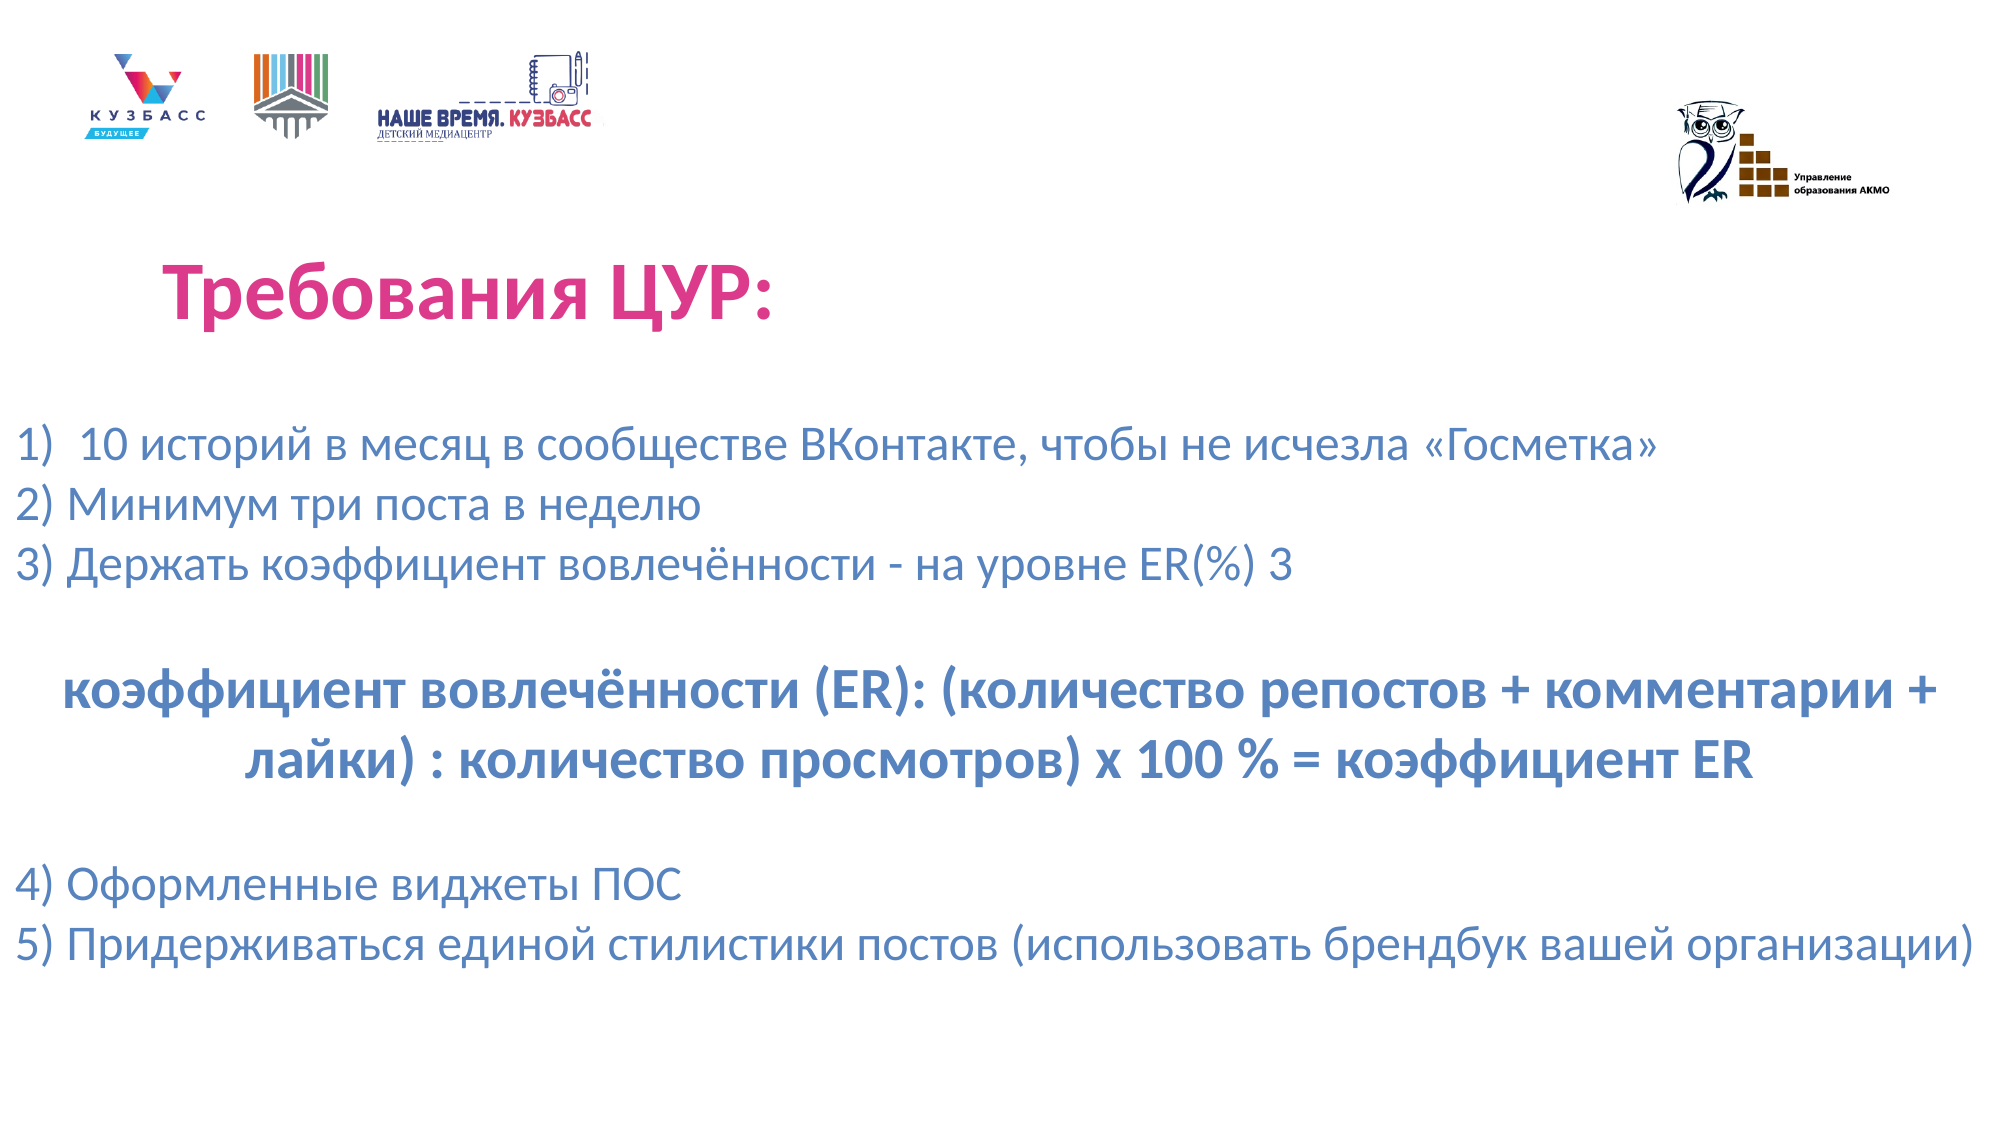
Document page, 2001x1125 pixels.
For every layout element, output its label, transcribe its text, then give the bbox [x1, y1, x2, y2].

picture [1528, 0, 2000, 266]
text_box 1) 10 историй в месяц в сообществе ВКонтакте, чтобы не исчезла «Госметка» 2) Минимум три поста в неделю 3) Держать коэффициент вовлечённости - на уровне ER(%) 3 коэффициент вовлечённости (ER): (количество репостов + комментарии + лайки) : количество просмотров) х 100 % = коэффициент ЕR 4) Оформленные виджеты ПОС 5) Придерживаться единой стилистики постов (использовать брендбук вашей организации) [0, 402, 2000, 1068]
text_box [84, 51, 606, 142]
text_box Требования ЦУР: [148, 228, 791, 344]
